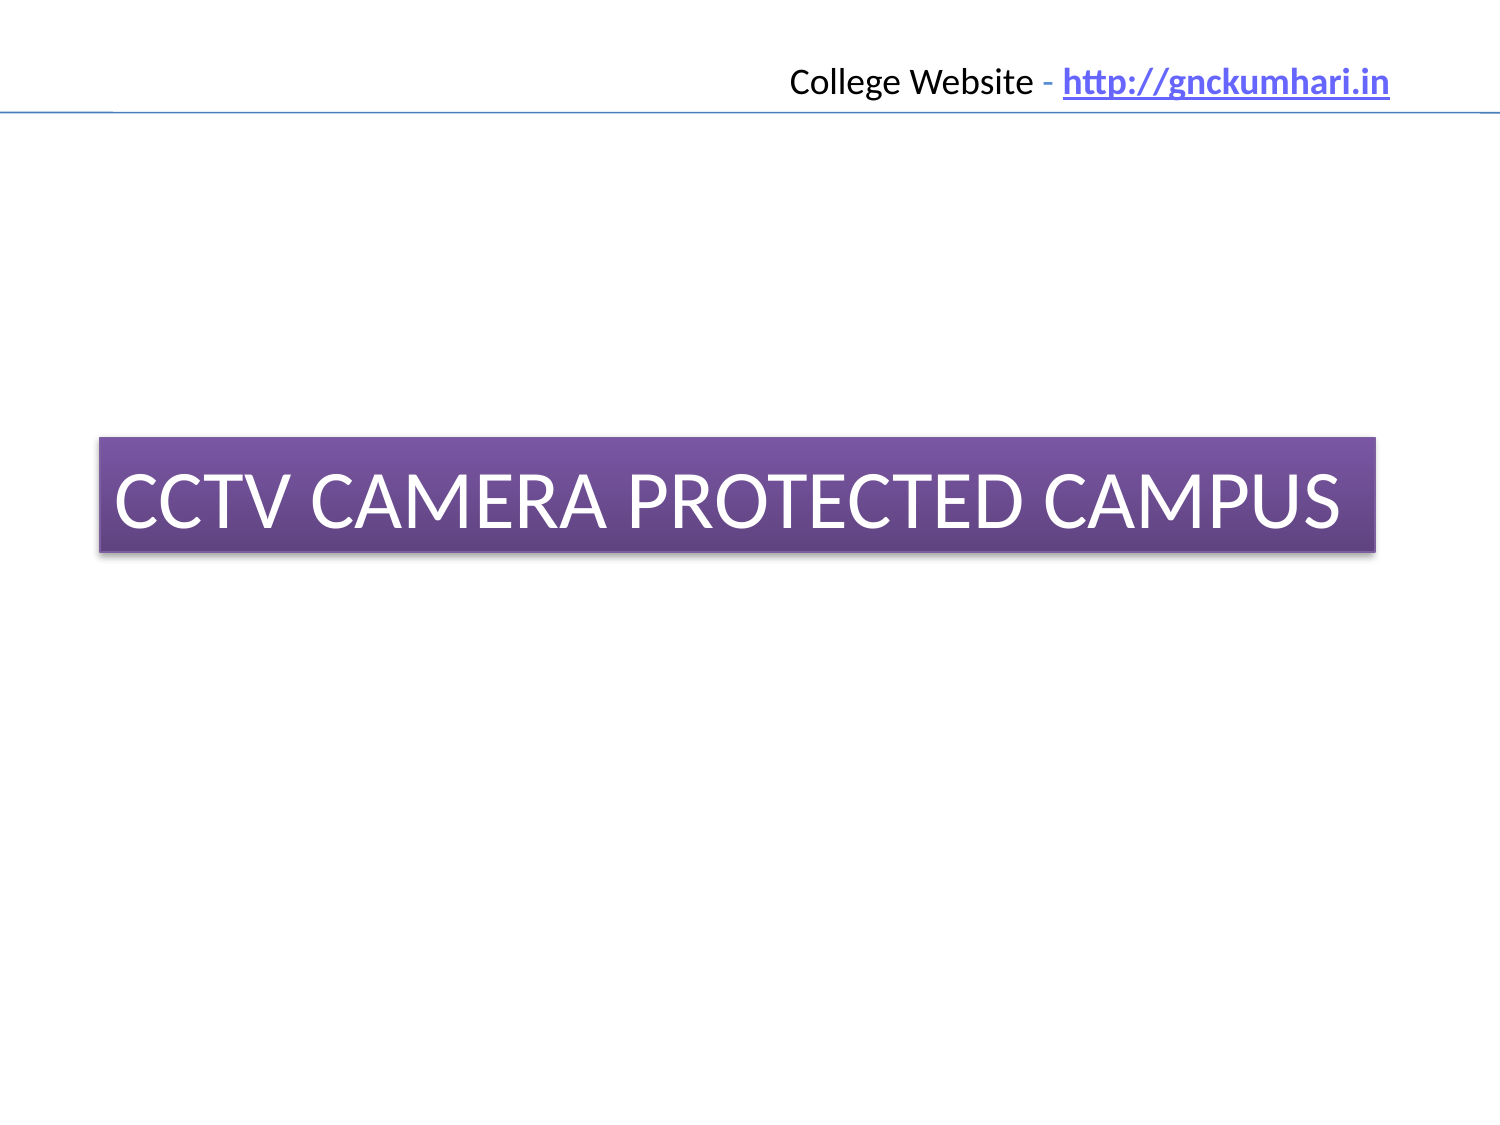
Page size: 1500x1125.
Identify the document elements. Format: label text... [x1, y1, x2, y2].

text_box College Website - http://gnckumhari.in [774, 49, 1500, 110]
text_box CCTV CAMERA PROTECTED CAMPUS [99, 437, 1376, 553]
